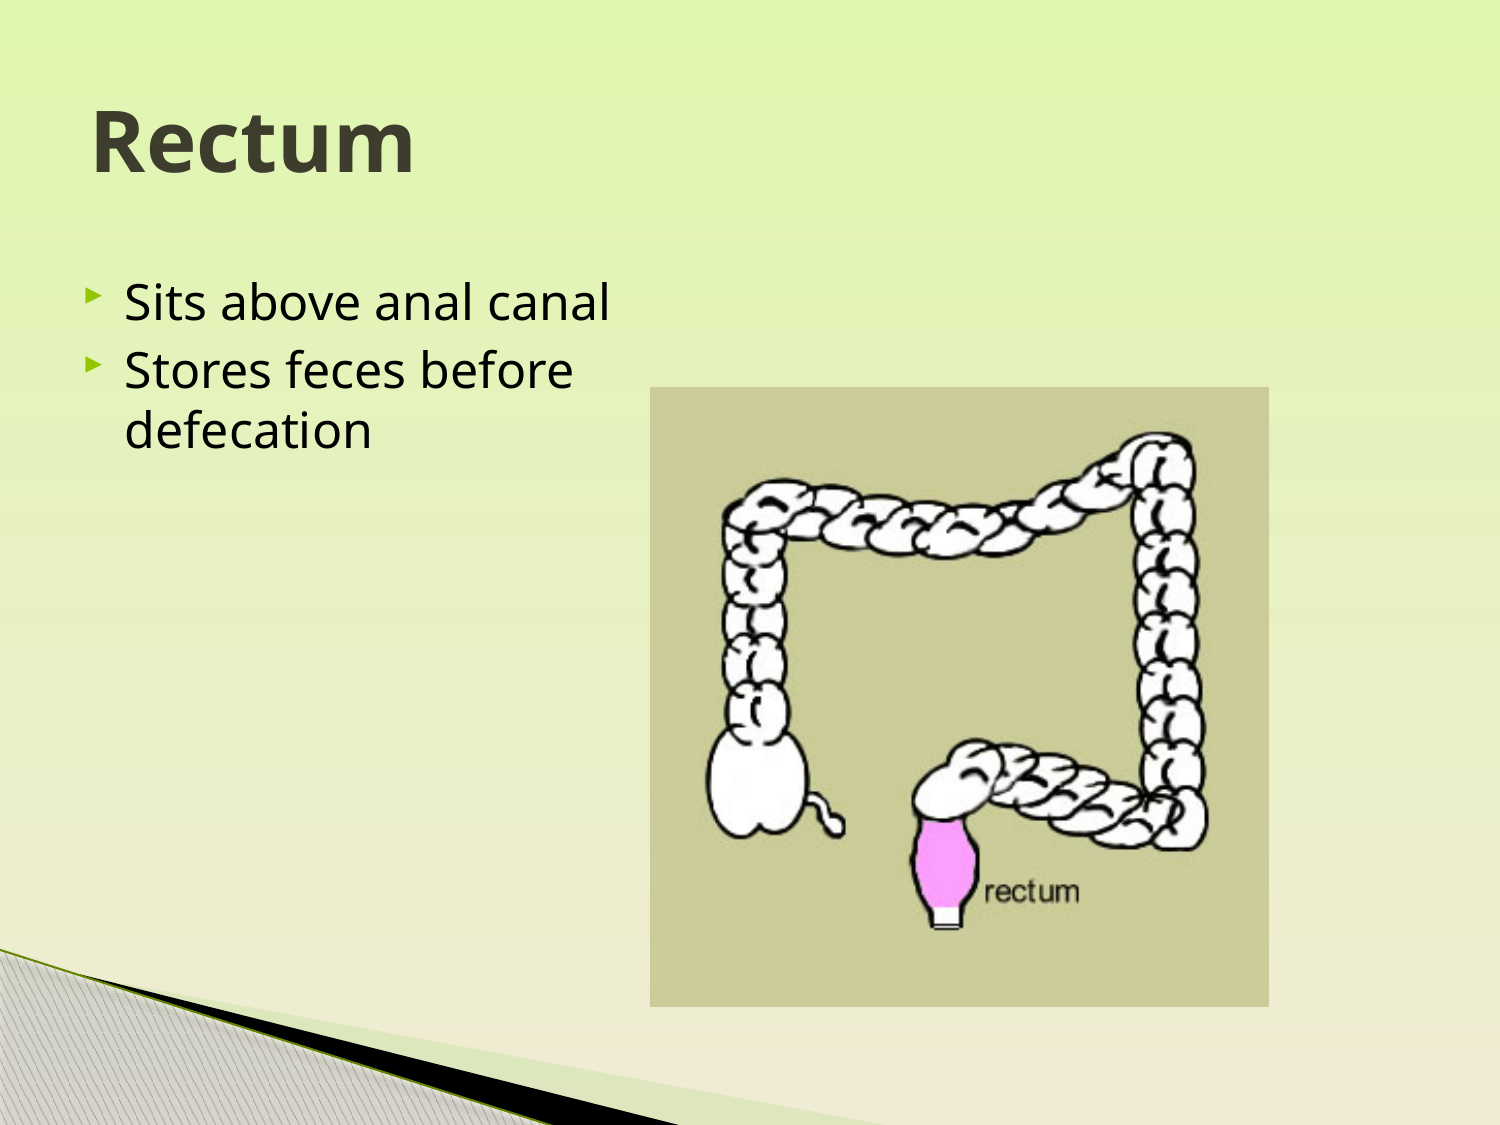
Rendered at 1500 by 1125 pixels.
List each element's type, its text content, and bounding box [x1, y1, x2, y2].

title Rectum [75, 45, 1425, 233]
picture [649, 387, 1269, 1007]
list Sits above anal canal Stores feces before defecation [50, 262, 688, 1088]
